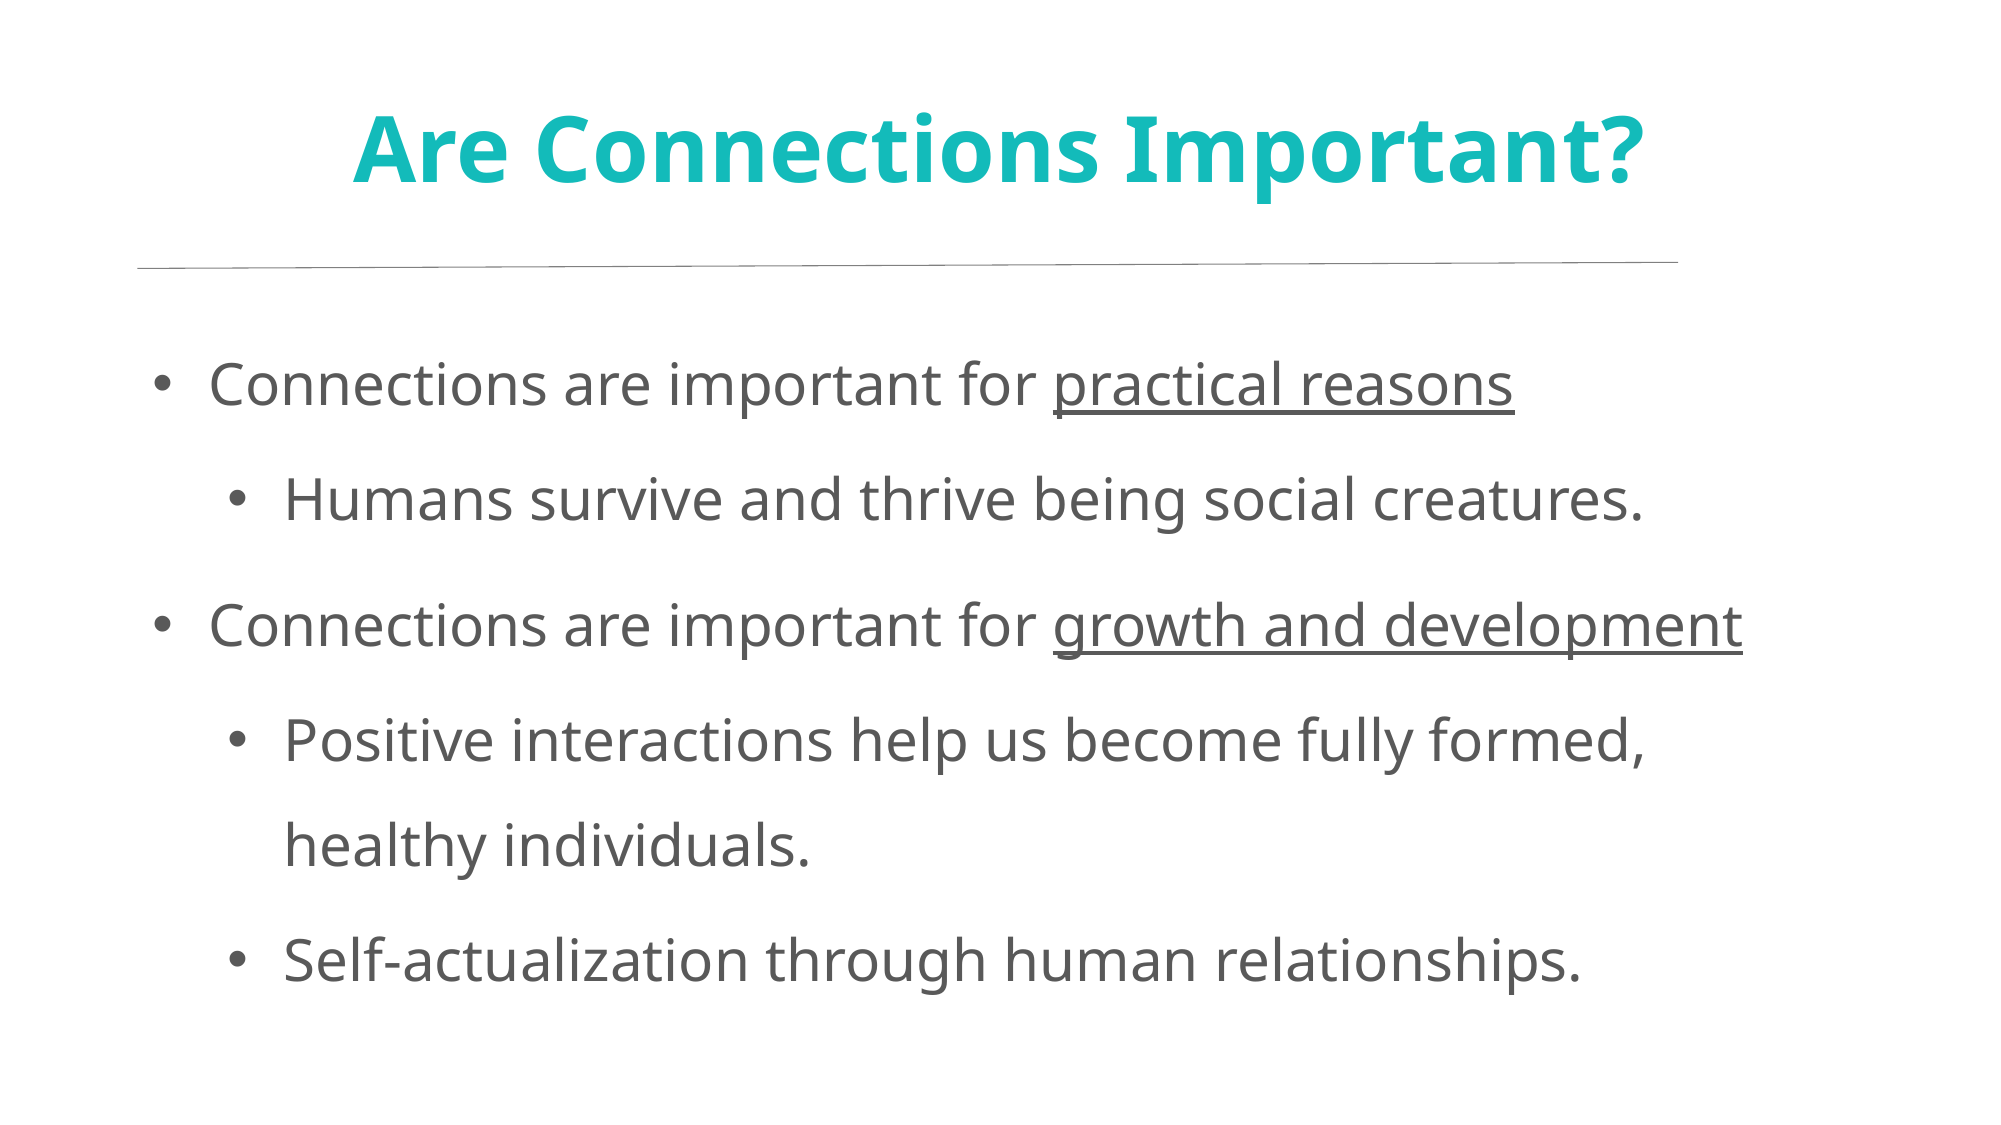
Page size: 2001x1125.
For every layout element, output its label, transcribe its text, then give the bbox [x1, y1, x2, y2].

title Are Connections Important? [137, 43, 1863, 262]
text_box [137, 262, 1679, 269]
list Connections are important for practical reasons Humans survive and thrive being social creatures. Connections are important for growth and development Positive interactions help us become fully formed, healthy individuals. Self-actualization through human relationships. [137, 305, 1863, 1021]
